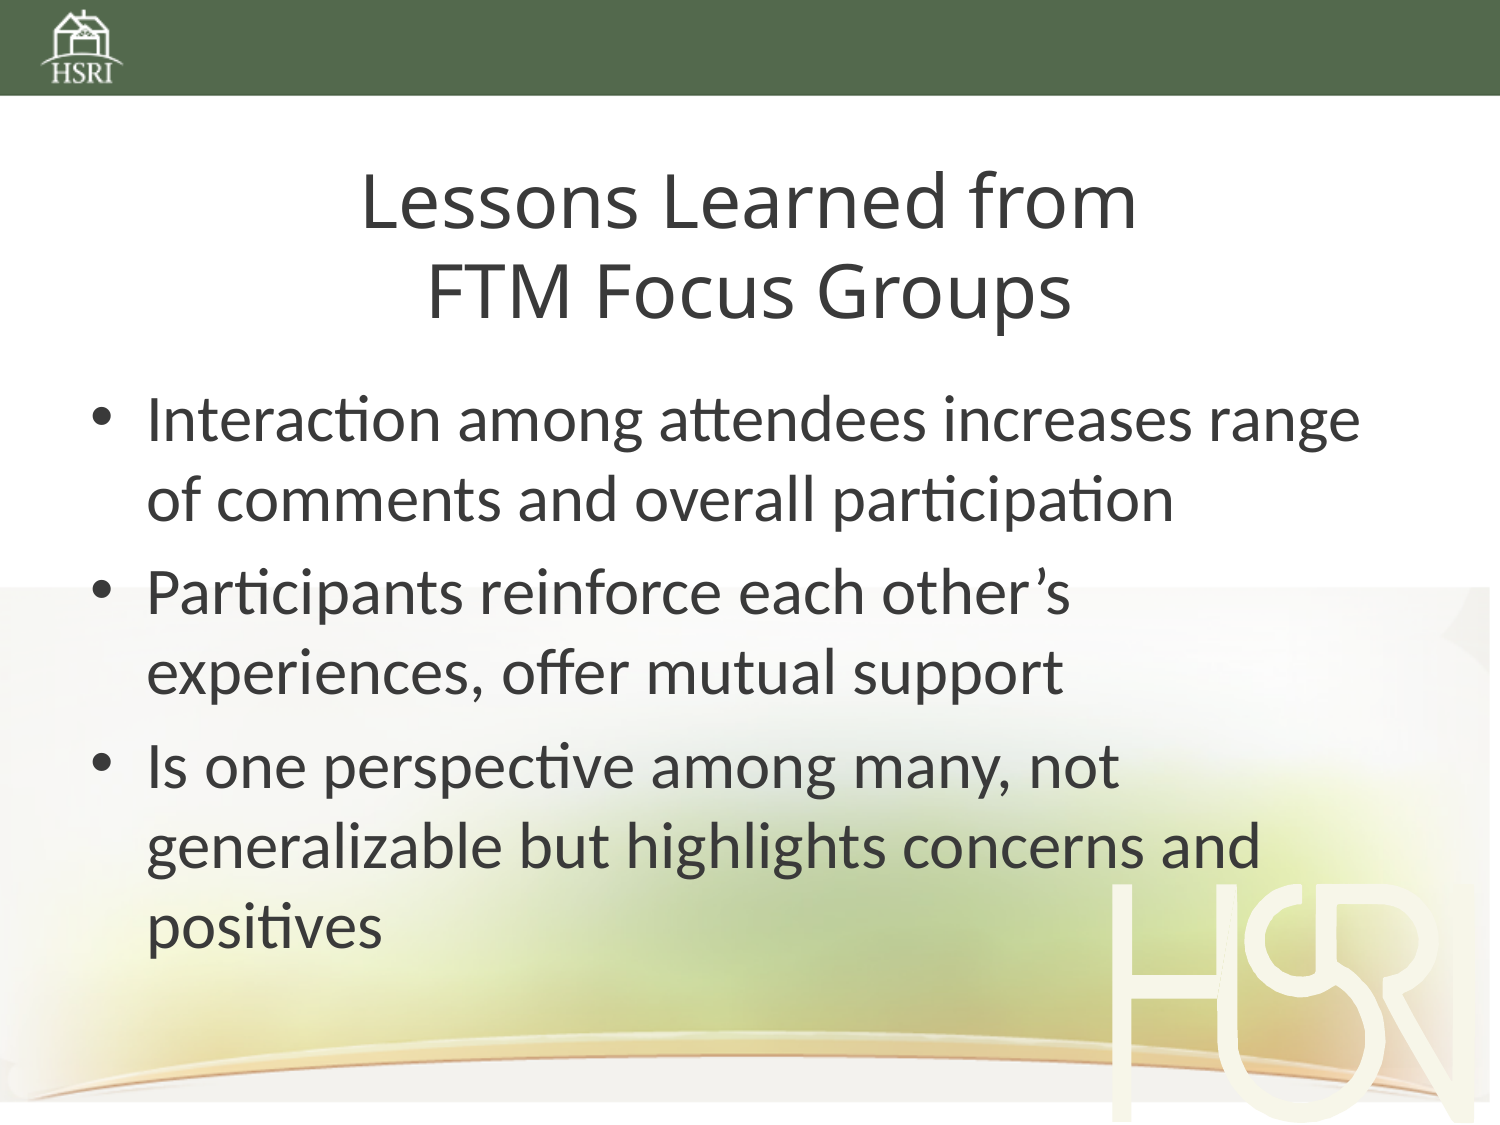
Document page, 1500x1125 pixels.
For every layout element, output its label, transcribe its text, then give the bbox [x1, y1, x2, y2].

list Interaction among attendees increases range of comments and overall participation Participants reinforce each other’s experiences, offer mutual support Is one perspective among many, not generalizable but highlights concerns and positives [74, 367, 1426, 1013]
title Lessons Learned from FTM Focus Groups [74, 149, 1426, 338]
picture [0, 0, 1500, 1125]
